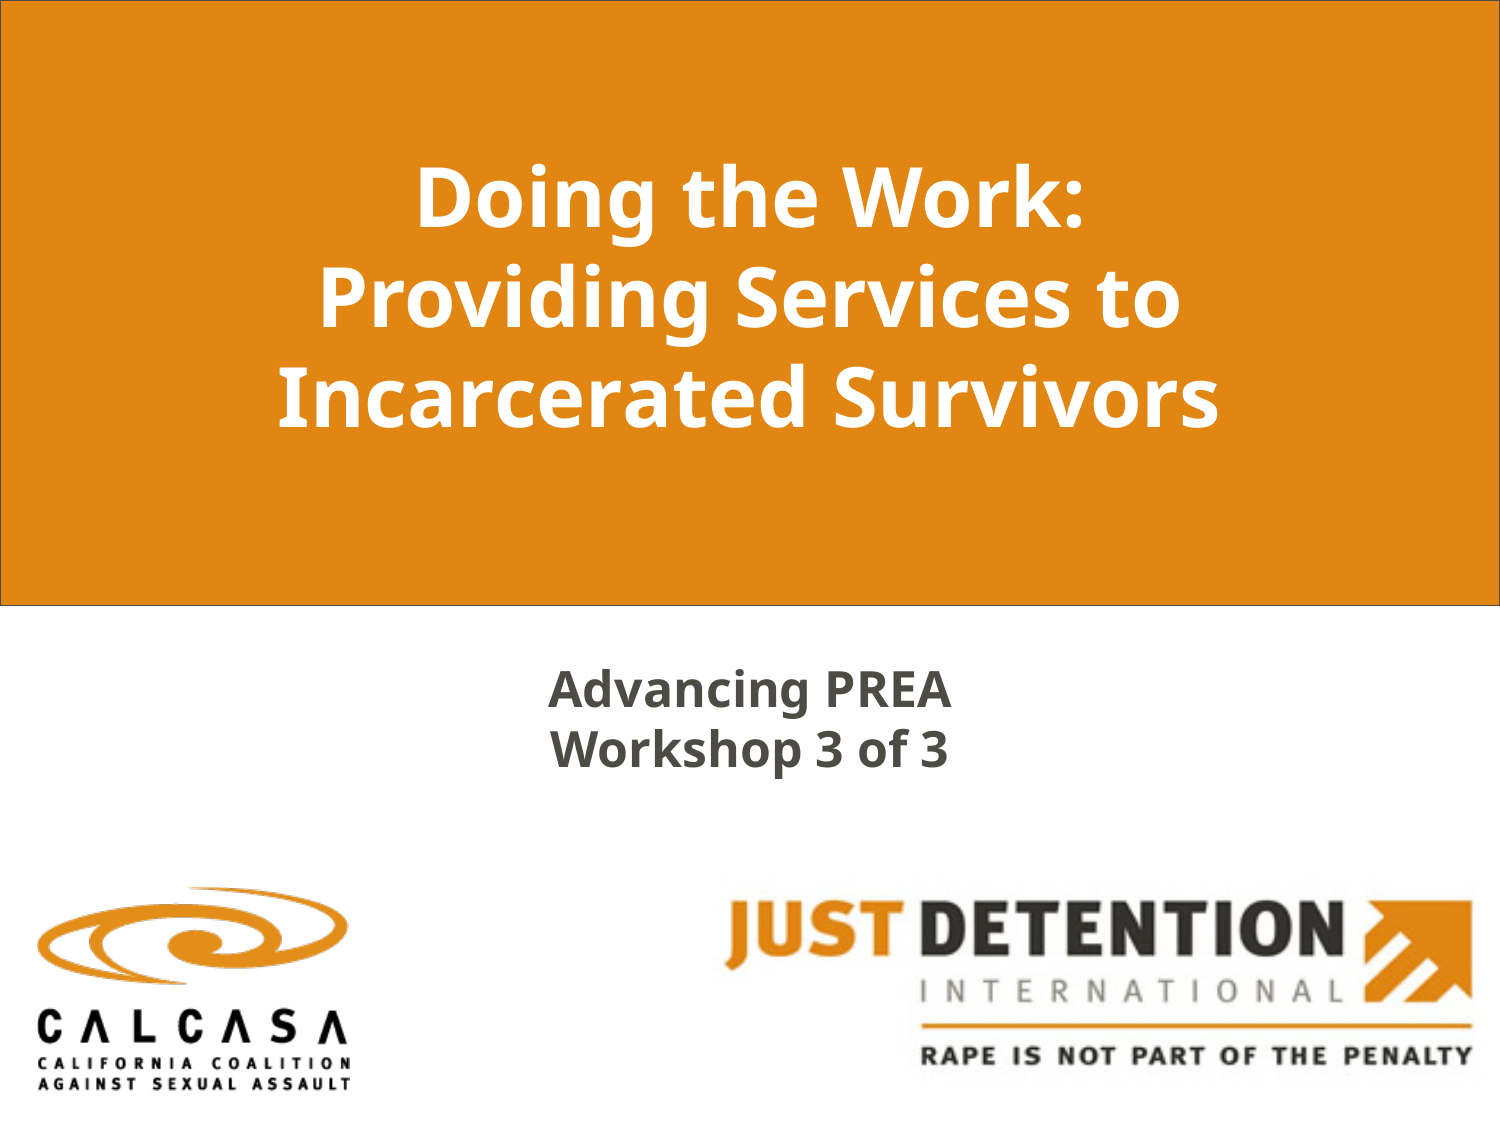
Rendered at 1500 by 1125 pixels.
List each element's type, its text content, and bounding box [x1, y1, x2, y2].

picture [712, 862, 1500, 1101]
picture [37, 887, 351, 1092]
text_box Advancing PREA Workshop 3 of 3 [305, 642, 1195, 788]
text_box [0, 0, 1500, 606]
subtitle Doing the Work: Providing Services to Incarcerated Survivors [190, 136, 1310, 470]
